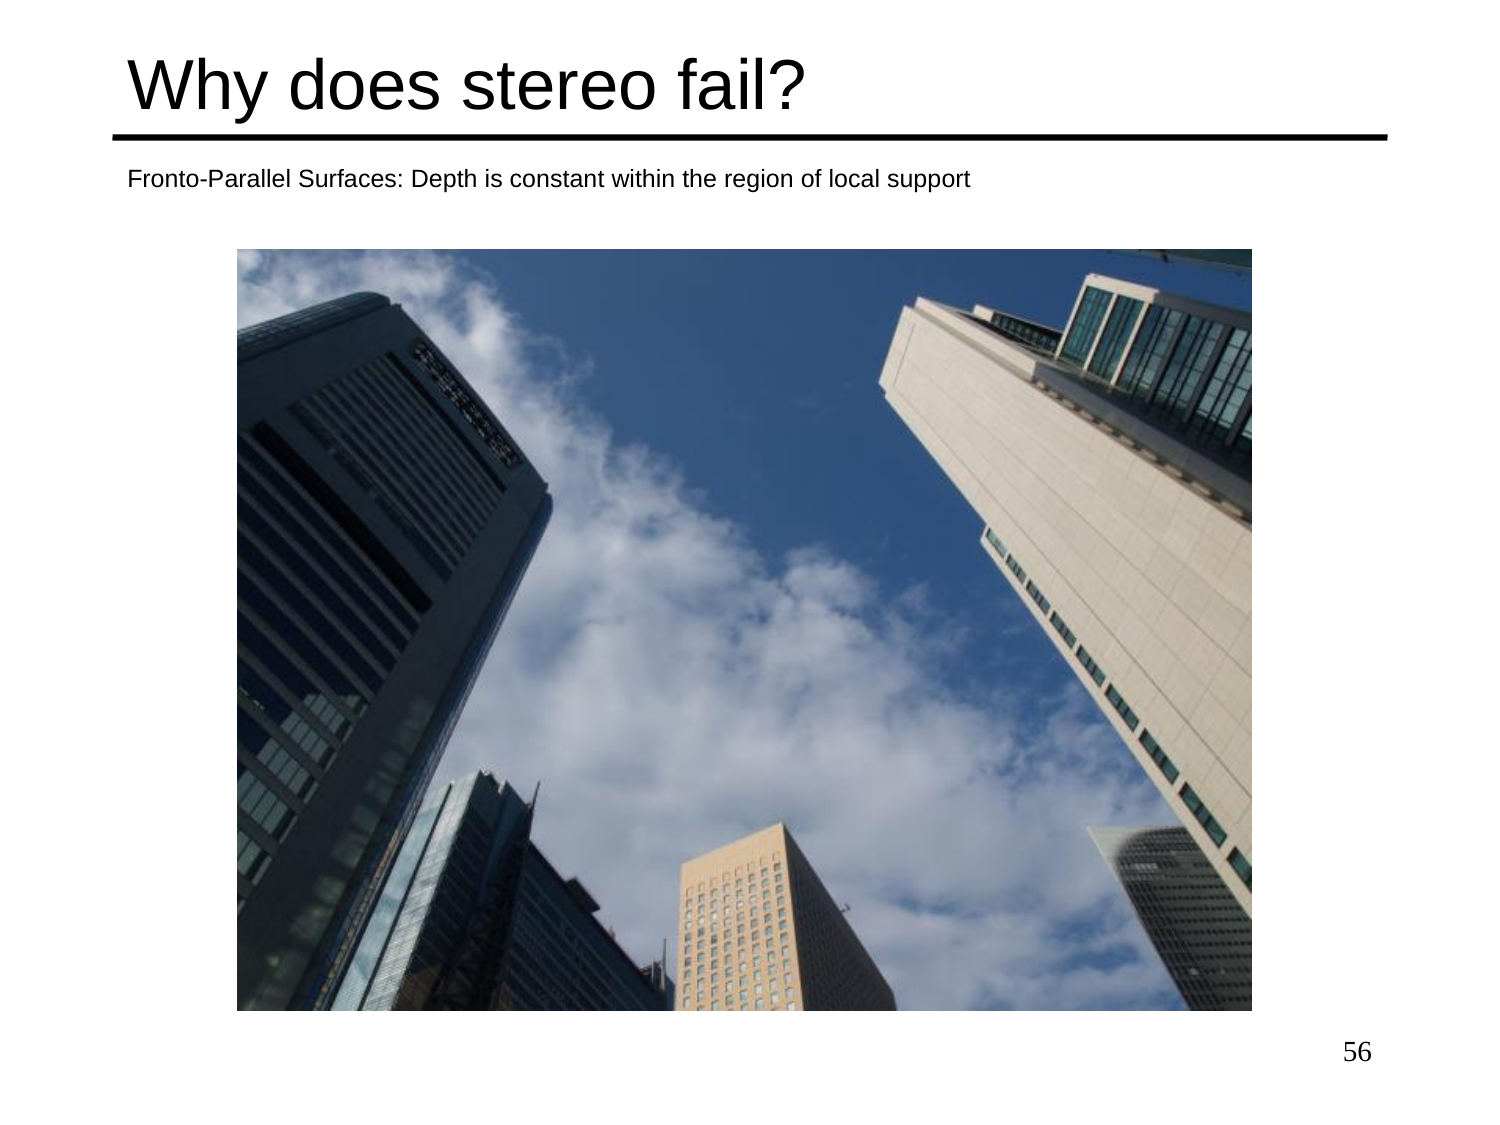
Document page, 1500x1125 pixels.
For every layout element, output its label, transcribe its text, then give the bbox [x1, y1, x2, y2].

slide_number 56 [1074, 1025, 1388, 1100]
picture [237, 249, 1252, 1011]
title Why does stereo fail? [112, 12, 1388, 150]
text_box Fronto-Parallel Surfaces: Depth is constant within the region of local support [112, 154, 1425, 200]
